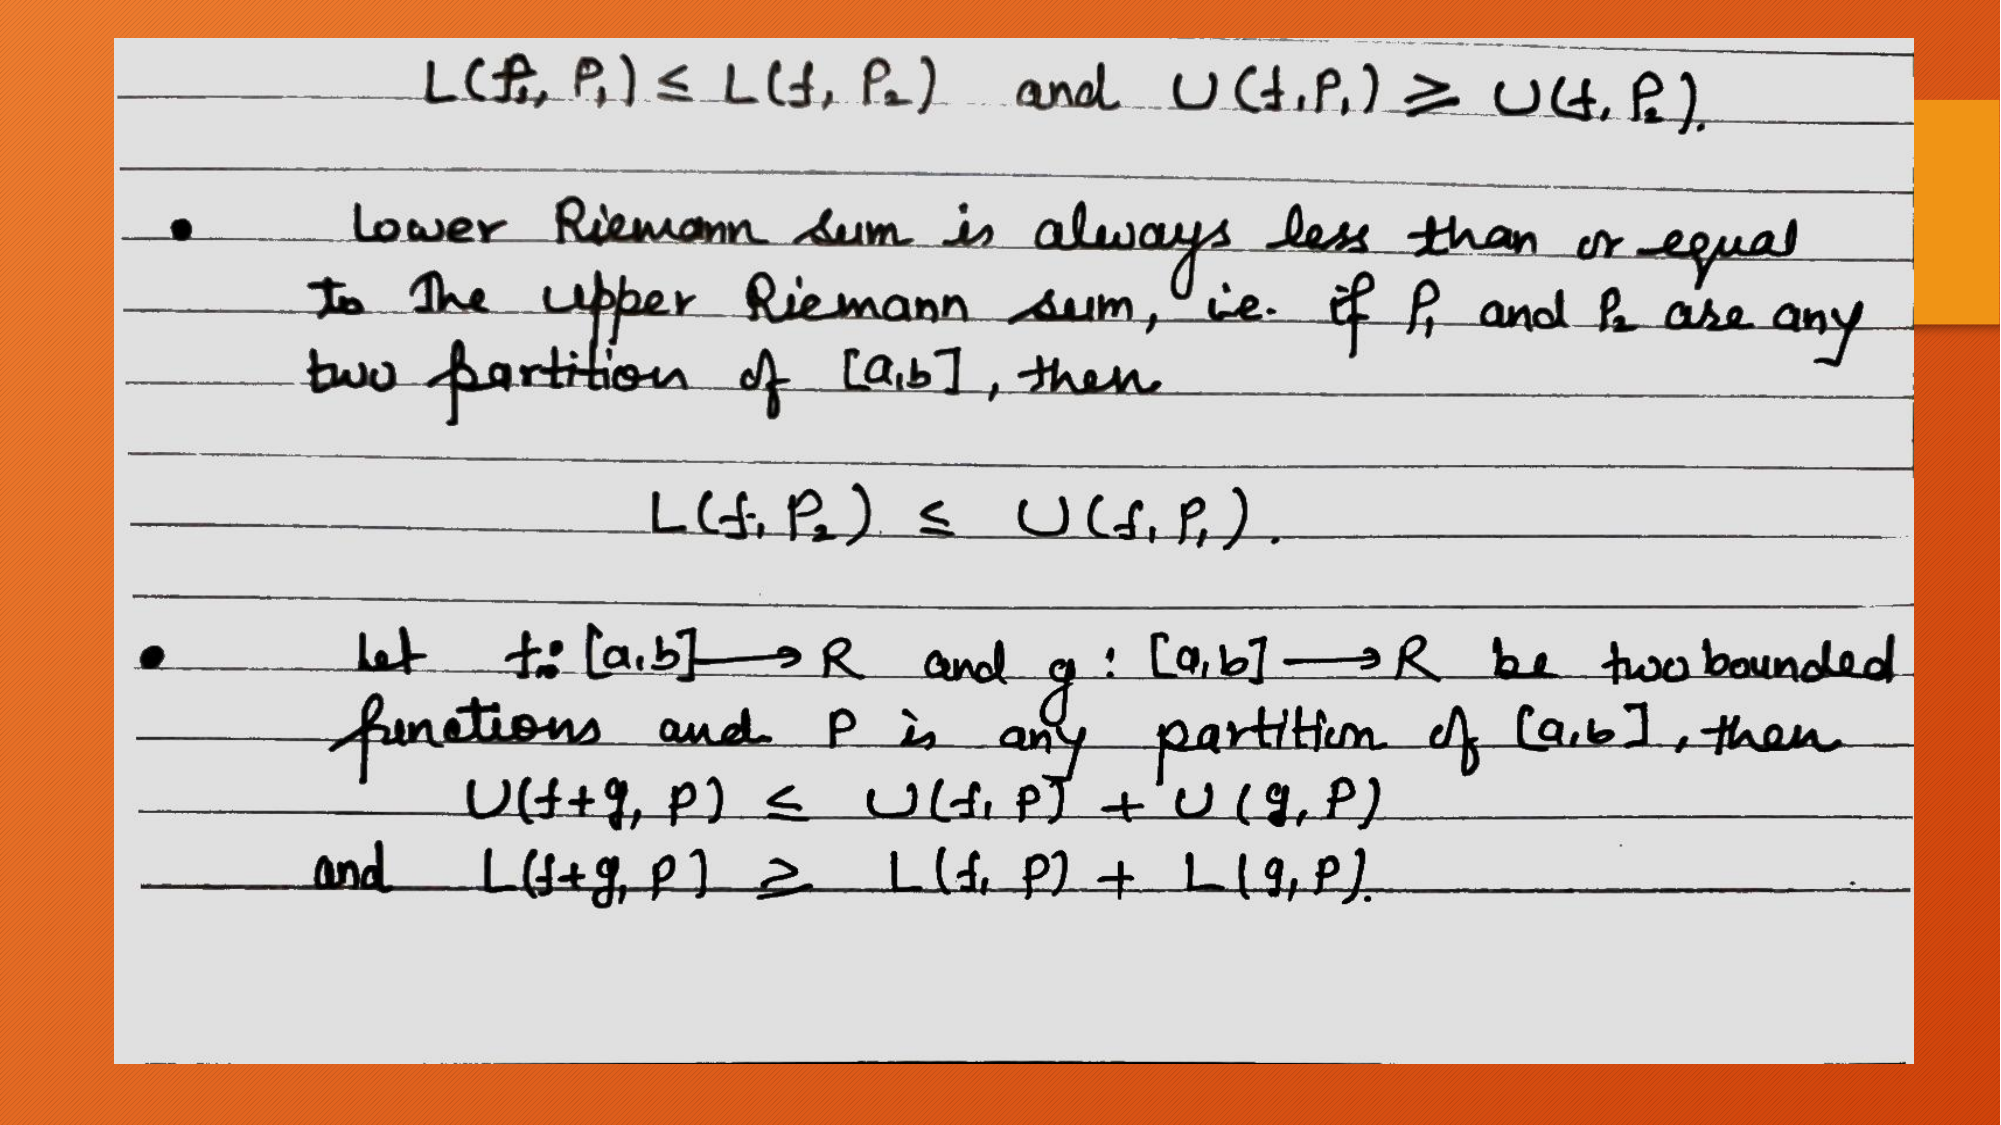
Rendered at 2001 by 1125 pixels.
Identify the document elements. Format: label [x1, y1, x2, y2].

picture [113, 37, 2000, 1064]
